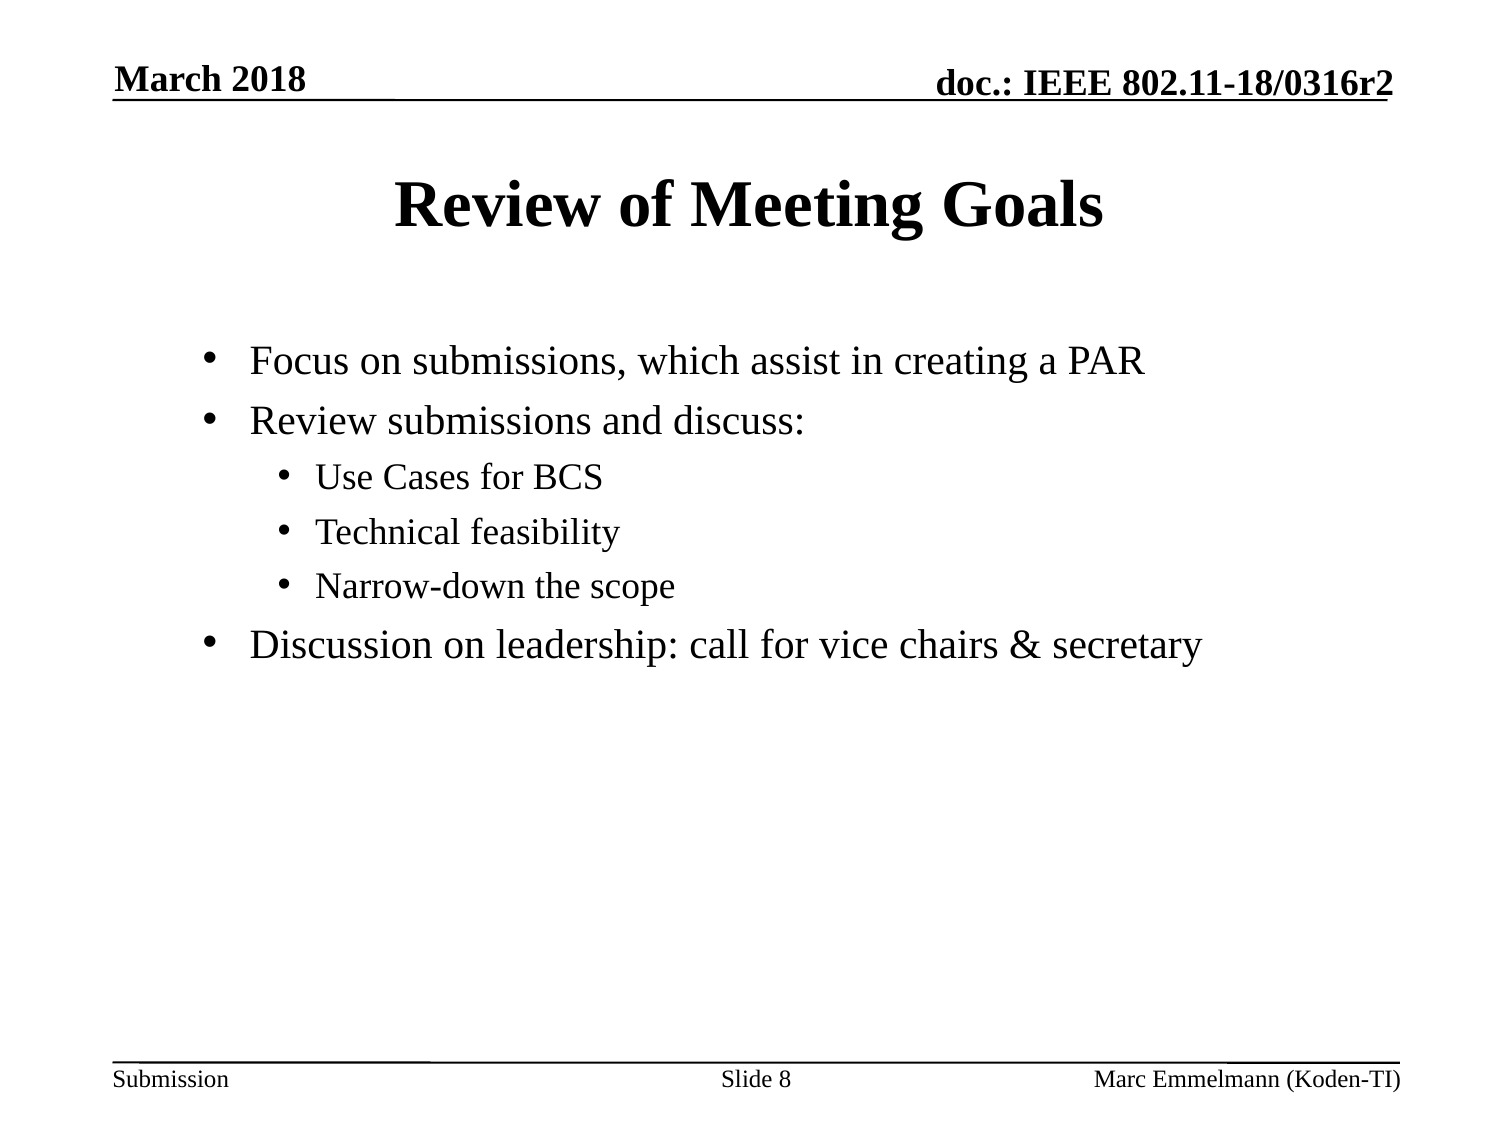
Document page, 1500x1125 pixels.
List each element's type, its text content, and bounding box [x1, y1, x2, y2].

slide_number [114, 54, 423, 100]
slide_number Slide 8 [712, 1061, 800, 1123]
footer Marc Emmelmann (Koden-TI) [878, 1061, 1402, 1093]
list Focus on submissions, which assist in creating a PAR Review submissions and discuss: Use Cases for BCS Technical feasibility Narrow-down the scope Discussion on leadership: call for vice chairs & secretary [112, 324, 1388, 1000]
title Review of Meeting Goals [112, 112, 1388, 288]
